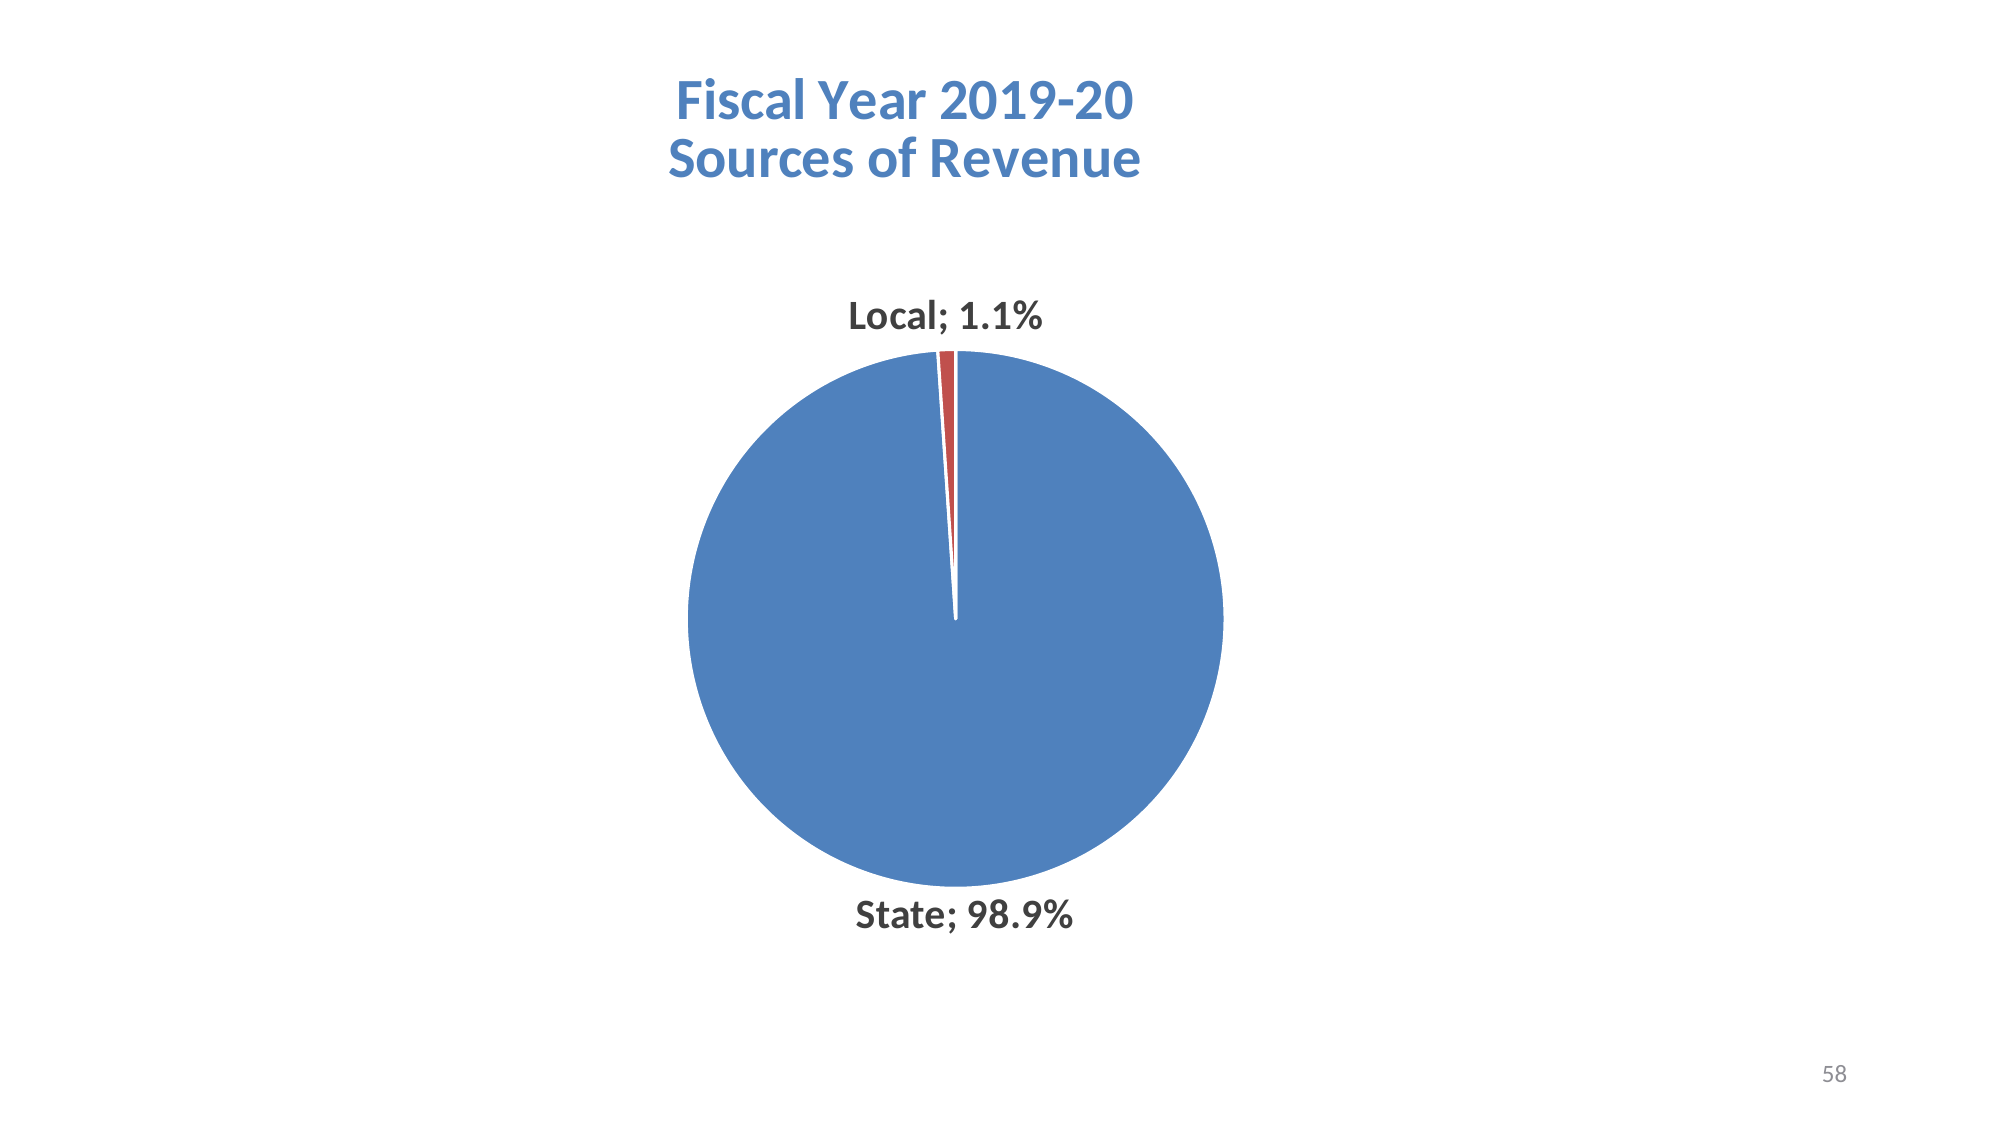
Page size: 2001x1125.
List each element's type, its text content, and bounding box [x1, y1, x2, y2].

slide_number 58 [1412, 1042, 1863, 1103]
chart [288, 45, 1624, 958]
